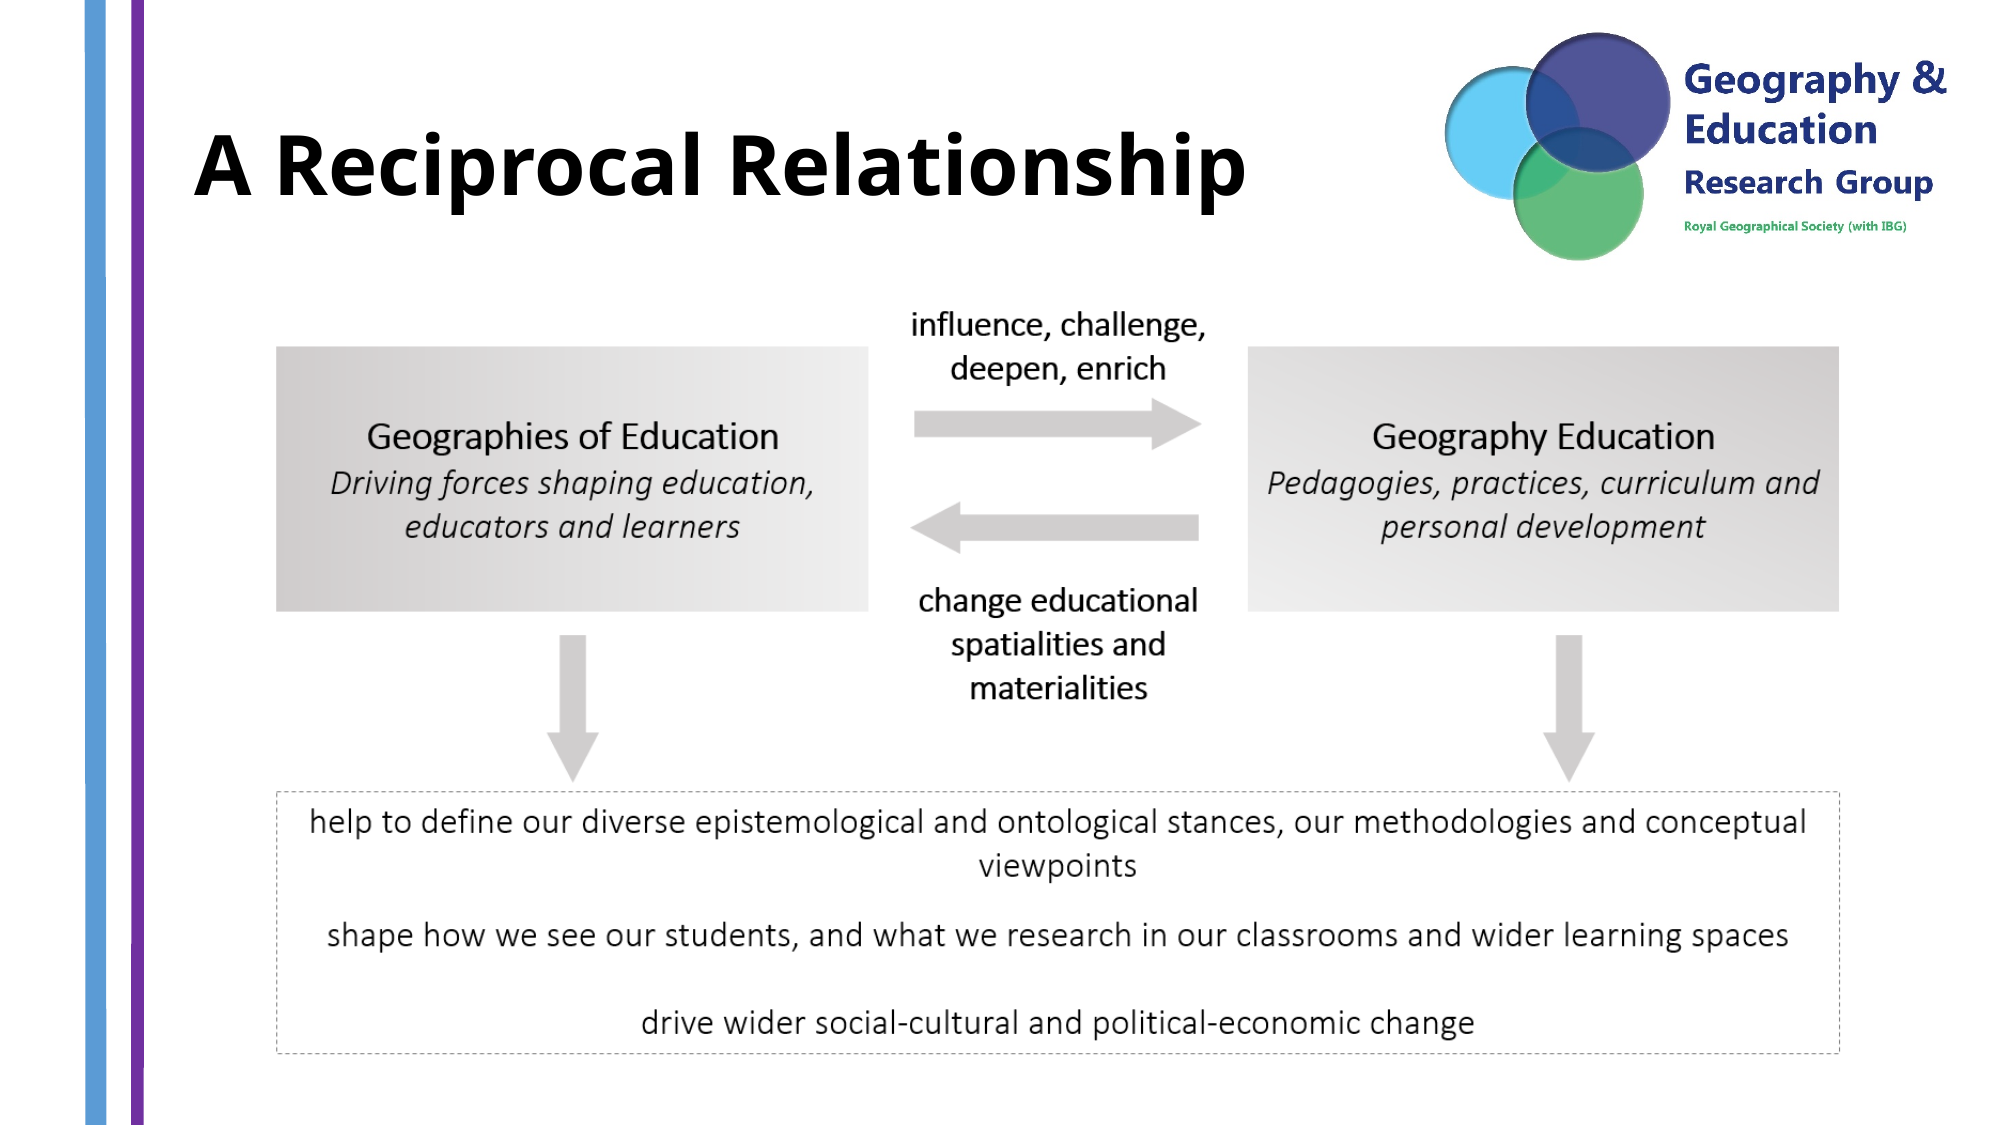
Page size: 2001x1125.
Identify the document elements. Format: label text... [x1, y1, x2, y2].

picture [257, 277, 1854, 1081]
title A Reciprocal Relationship [179, 59, 1435, 278]
picture [1414, 23, 2000, 271]
